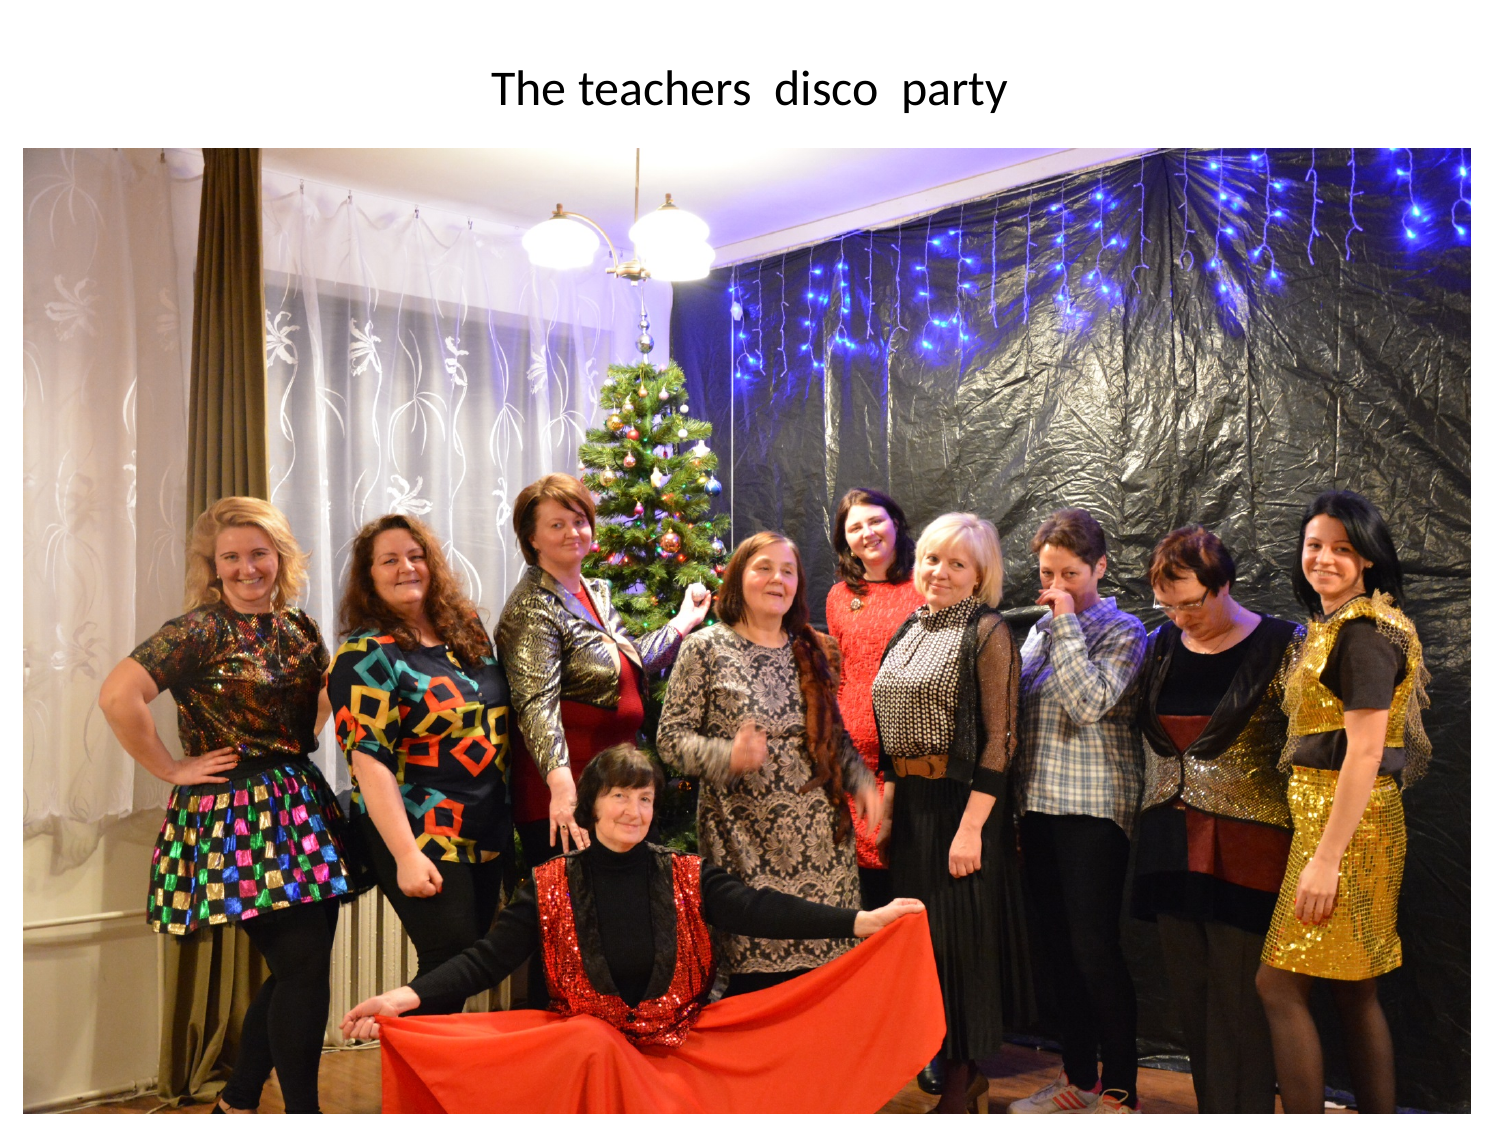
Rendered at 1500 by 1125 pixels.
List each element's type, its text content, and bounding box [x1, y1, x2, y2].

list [22, 148, 1471, 1115]
title The teachers disco party [75, 45, 1425, 126]
